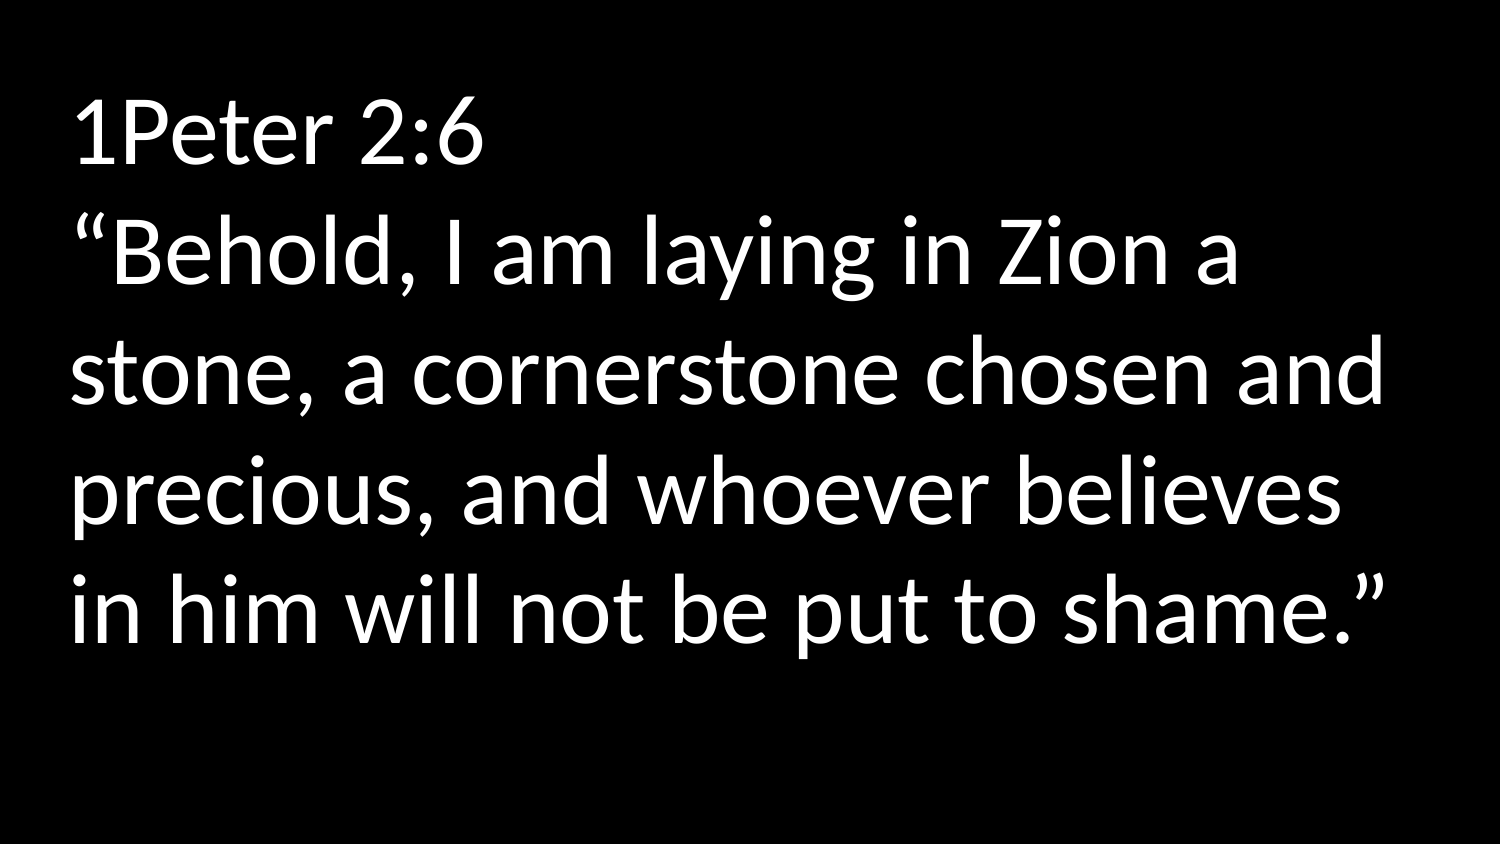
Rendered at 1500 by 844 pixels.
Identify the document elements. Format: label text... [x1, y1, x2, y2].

text_box 1Peter 2:6 “Behold, I am laying in Zion a stone, a cornerstone chosen and precious, and whoever believes in him will not be put to shame.” [53, 56, 1427, 672]
